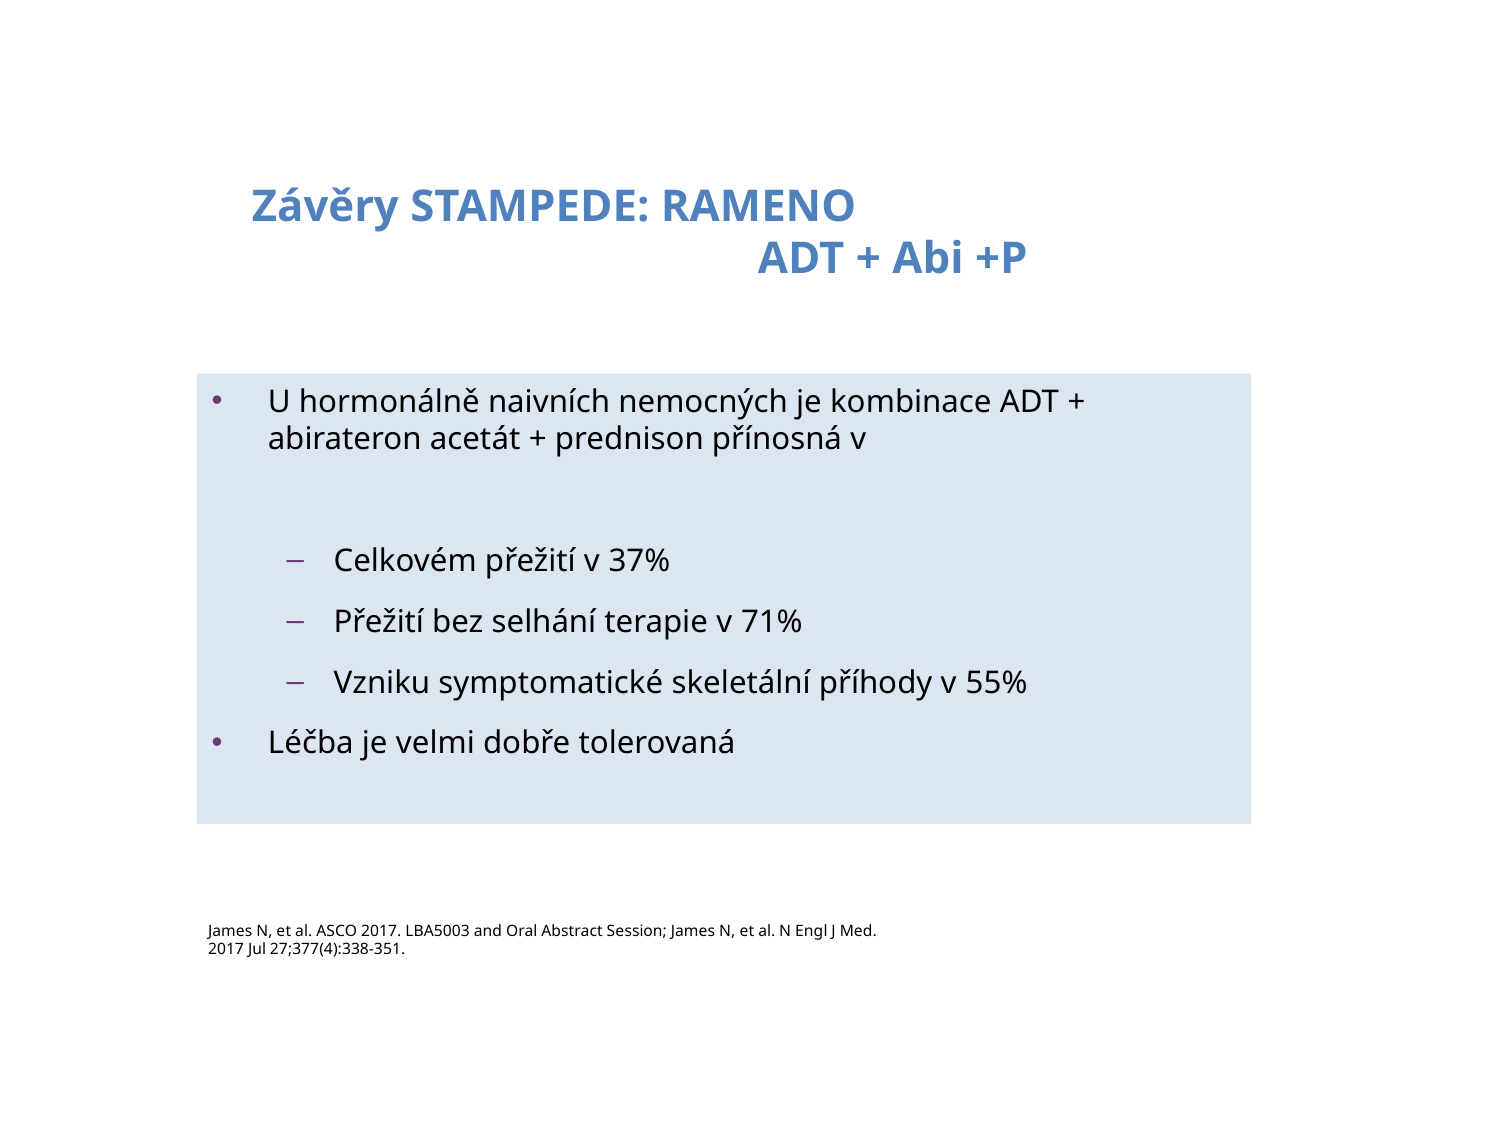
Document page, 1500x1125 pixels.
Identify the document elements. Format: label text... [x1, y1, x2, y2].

text_box Závěry STAMPEDE: RAMENO ADT + Abi +P [237, 169, 1292, 290]
text_box U hormonálně naivních nemocných je kombinace ADT + abirateron acetát + prednison přínosná v Celkovém přežití v 37% Přežití bez selhání terapie v 71% Vzniku symptomatické skeletální příhody v 55% Léčba je velmi dobře tolerovaná [196, 373, 1252, 825]
text_box James N, et al. ASCO 2017. LBA5003 and Oral Abstract Session; James N, et al. N Engl J Med. 2017 Jul 27;377(4):338-351. [196, 914, 909, 964]
